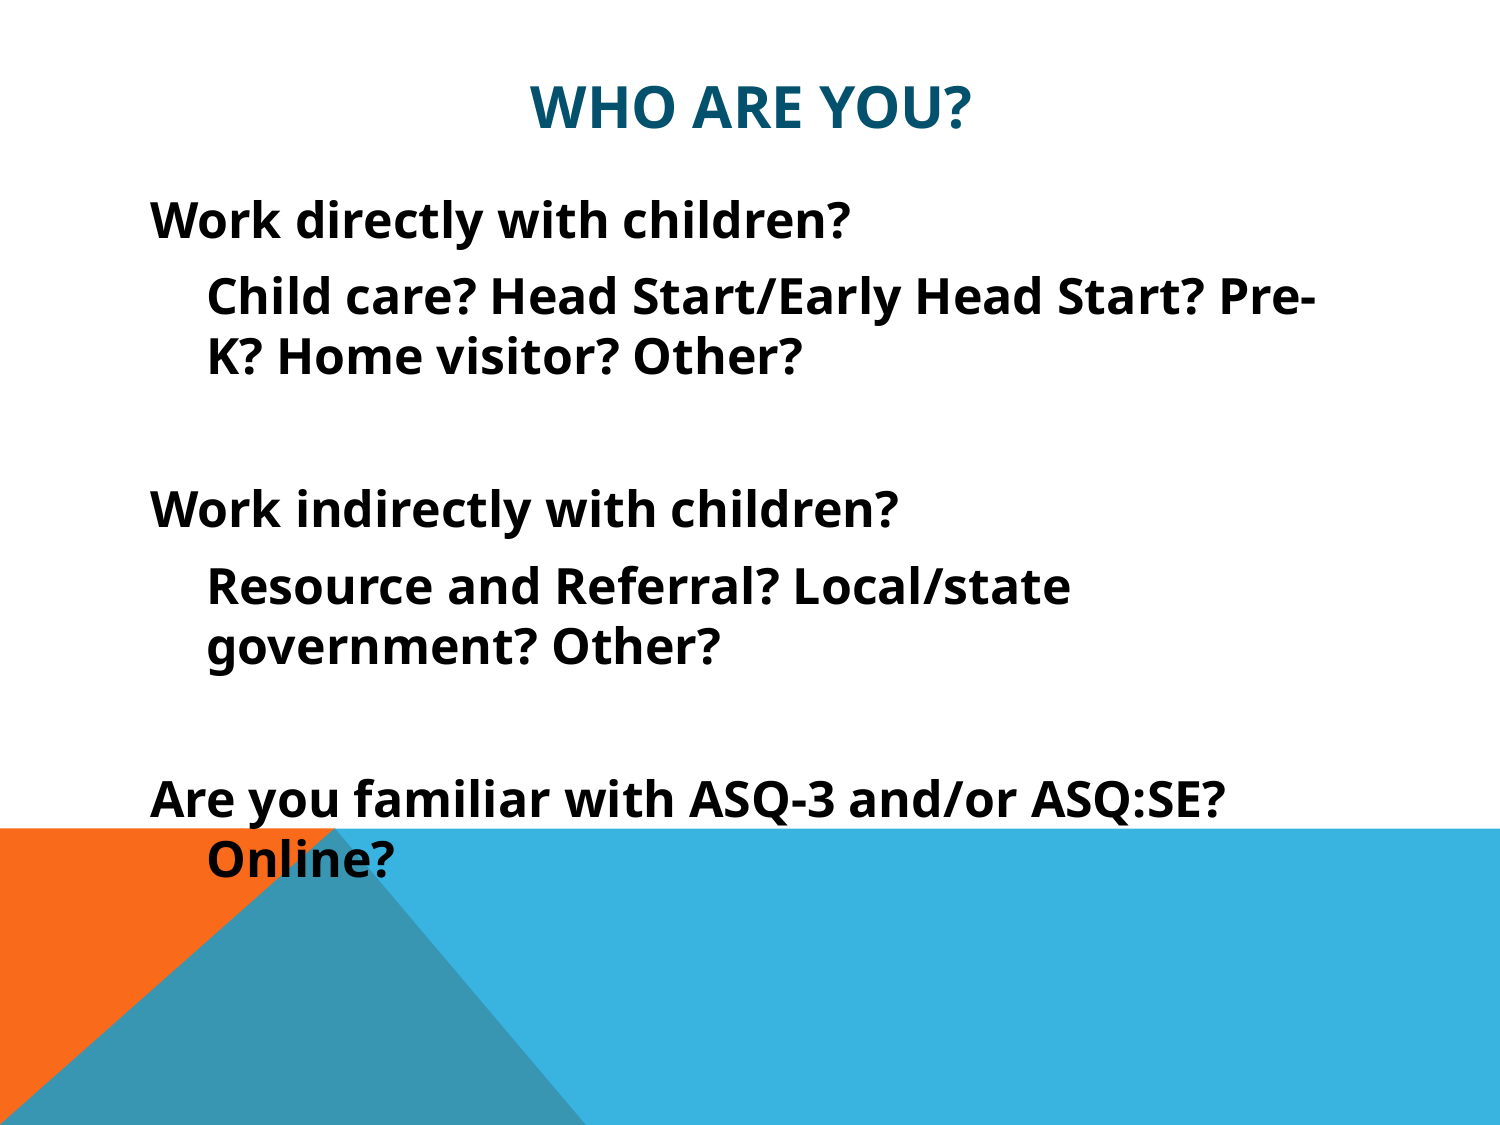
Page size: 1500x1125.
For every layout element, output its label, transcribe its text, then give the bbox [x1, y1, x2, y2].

title Who Are you? [135, 60, 1369, 150]
list Work directly with children? Child care? Head Start/Early Head Start? Pre-K? Home visitor? Other? Work indirectly with children? Resource and Referral? Local/state government? Other? Are you familiar with ASQ-3 and/or ASQ:SE? Online? [135, 180, 1369, 898]
